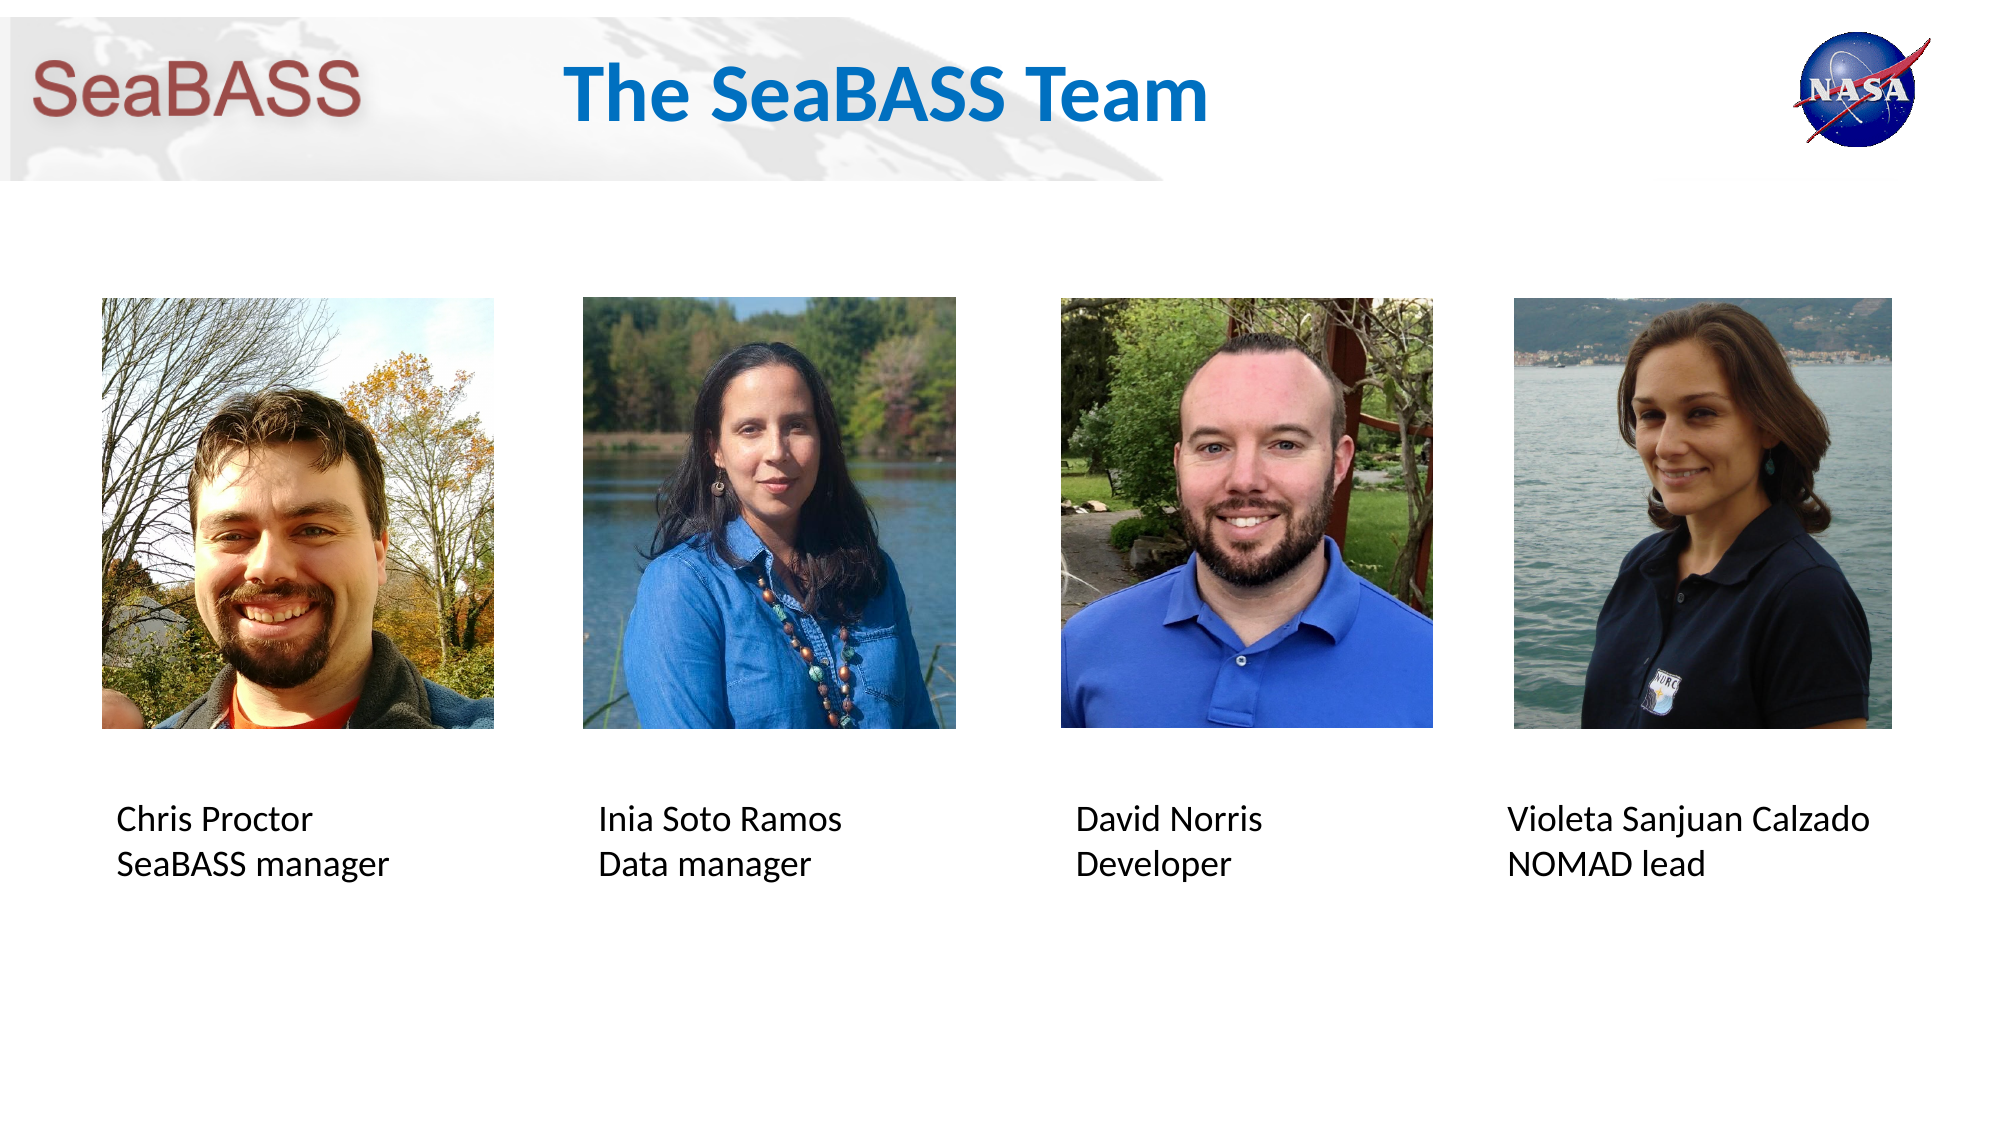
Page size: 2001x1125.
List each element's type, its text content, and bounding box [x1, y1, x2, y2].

picture [583, 297, 956, 729]
picture [1514, 298, 1892, 729]
picture [102, 298, 494, 729]
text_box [0, 17, 1957, 181]
text_box Violeta Sanjuan Calzado NOMAD lead [1492, 786, 1892, 892]
picture [1060, 298, 1434, 728]
text_box Inia Soto Ramos Data manager [583, 786, 956, 892]
text_box David Norris Developer [1060, 786, 1433, 892]
text_box Chris Proctor SeaBASS manager [101, 786, 494, 892]
